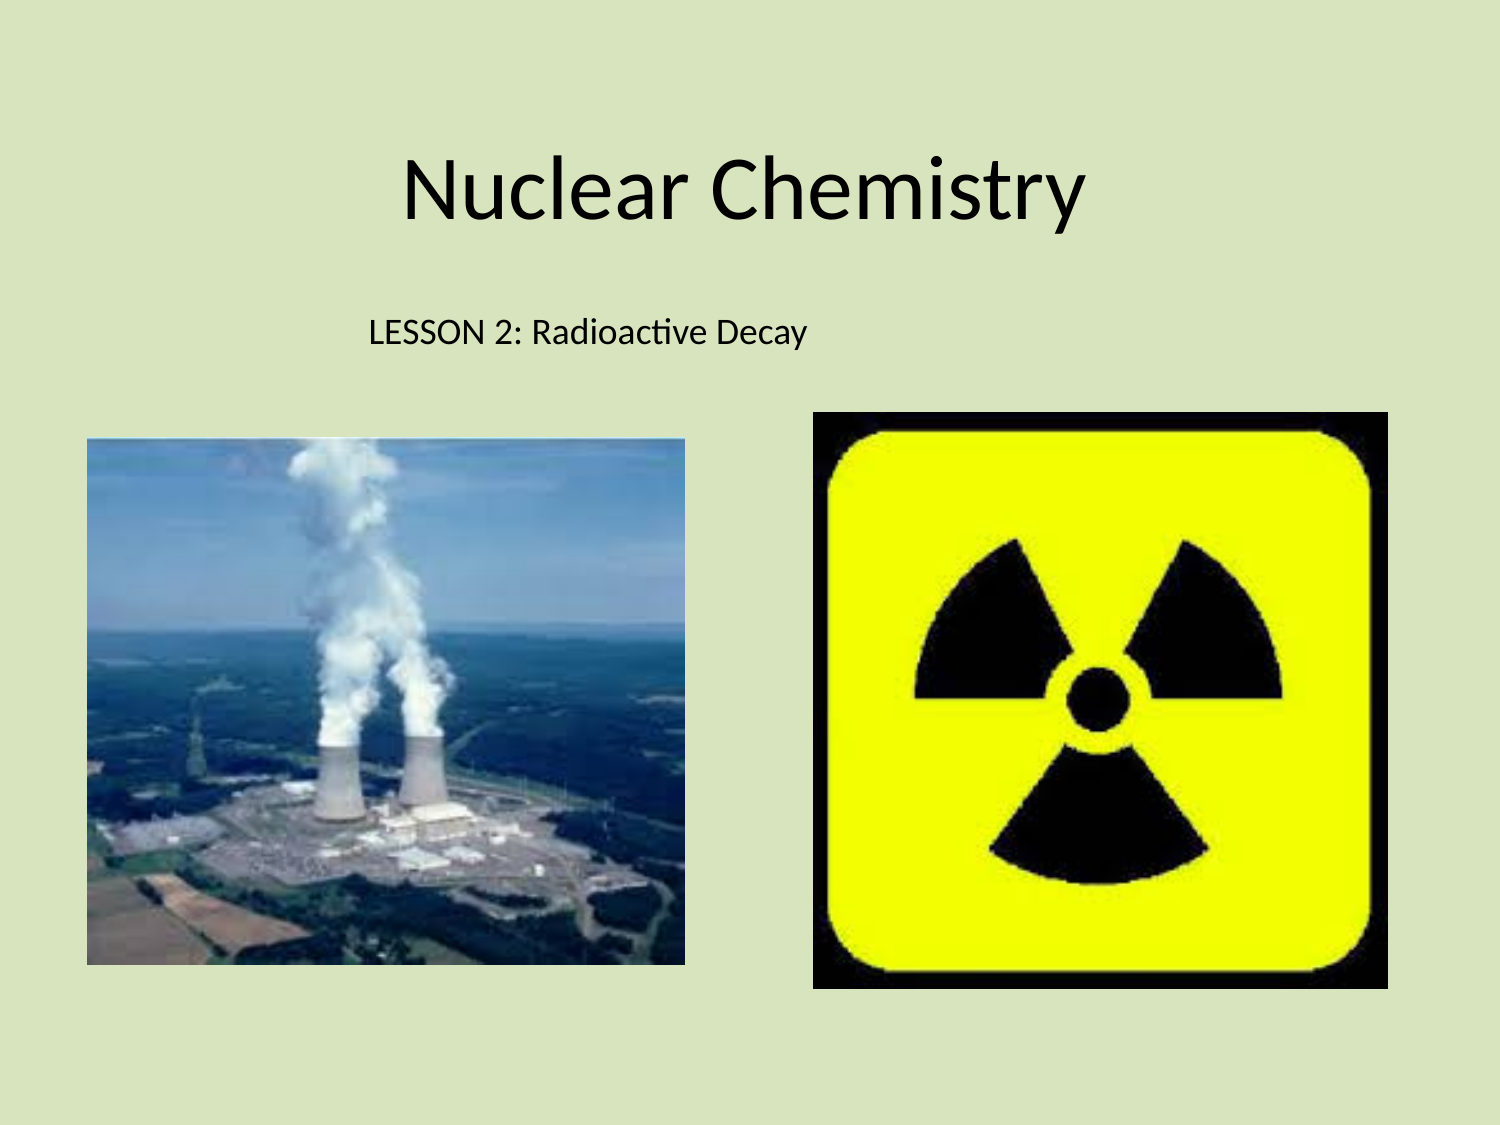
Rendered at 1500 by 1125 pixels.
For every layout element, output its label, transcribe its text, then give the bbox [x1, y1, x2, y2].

picture [87, 437, 686, 966]
title Nuclear Chemistry [107, 62, 1383, 304]
picture [813, 412, 1388, 990]
text_box LESSON 2: Radioactive Decay [353, 299, 1017, 360]
